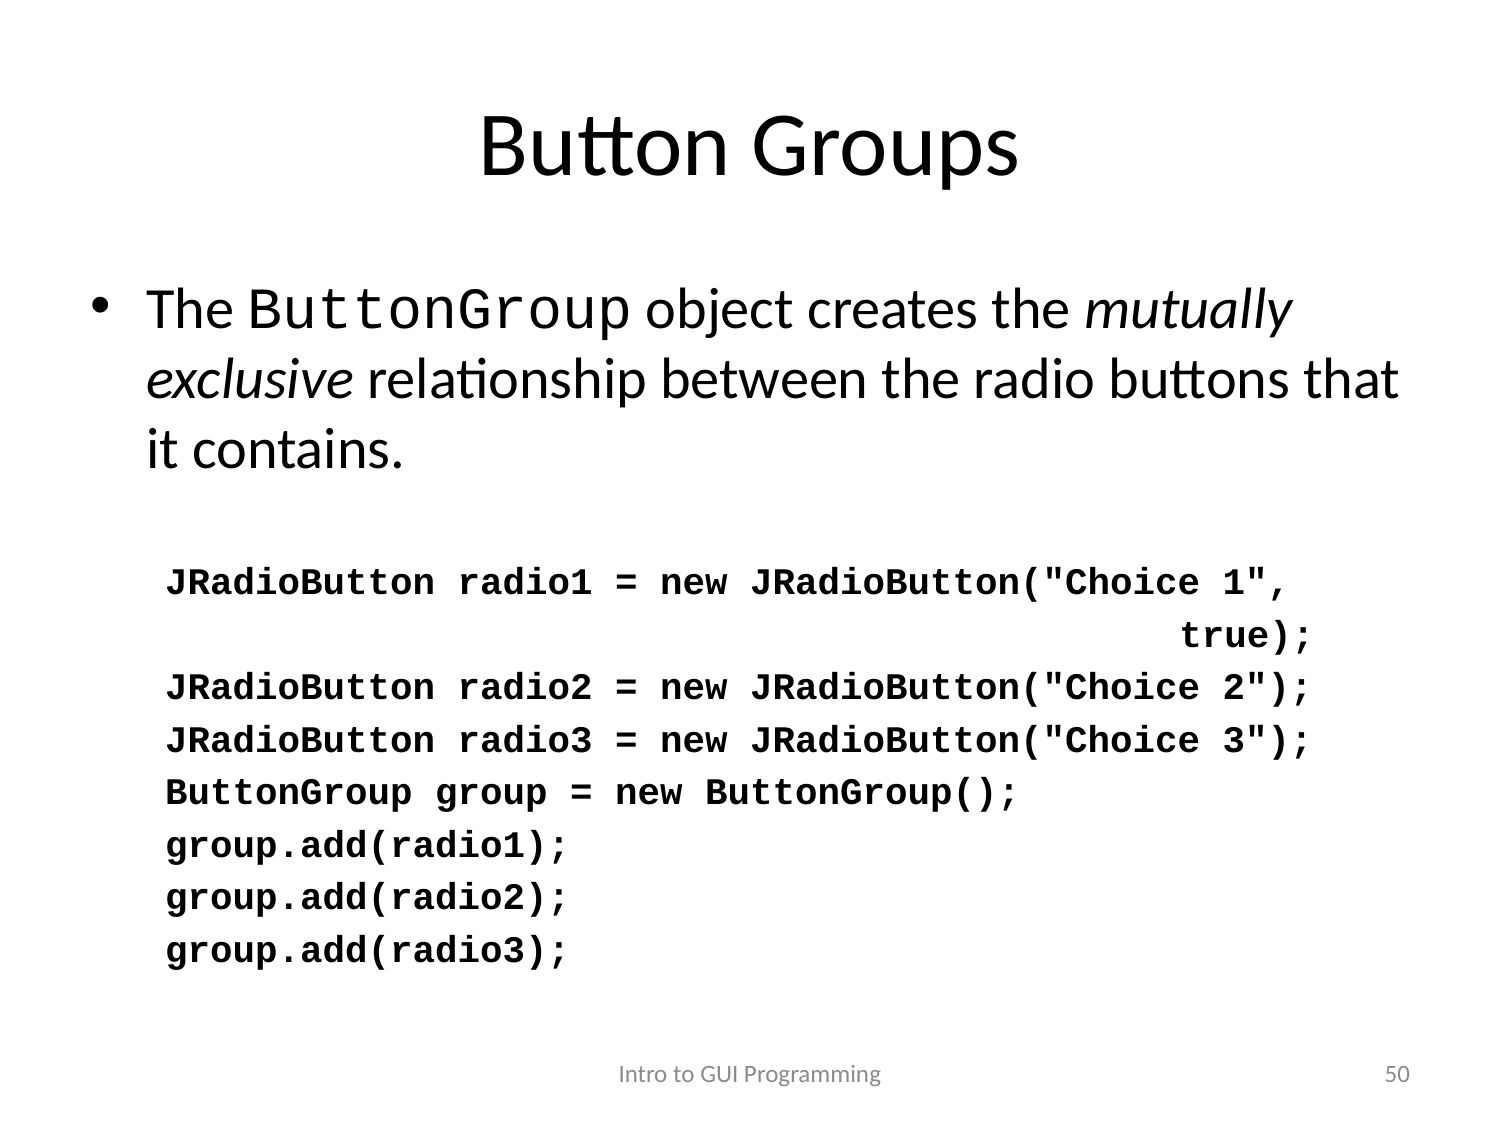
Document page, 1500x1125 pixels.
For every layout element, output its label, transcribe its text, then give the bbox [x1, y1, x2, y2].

title Button Groups [75, 45, 1425, 233]
footer Intro to GUI Programming [512, 1042, 988, 1103]
slide_number 50 [1074, 1042, 1425, 1103]
list The ButtonGroup object creates the mutually exclusive relationship between the radio buttons that it contains. JRadioButton radio1 = new JRadioButton("Choice 1", true); JRadioButton radio2 = new JRadioButton("Choice 2"); JRadioButton radio3 = new JRadioButton("Choice 3"); ButtonGroup group = new ButtonGroup(); group.add(radio1); group.add(radio2); group.add(radio3); [75, 262, 1425, 1005]
